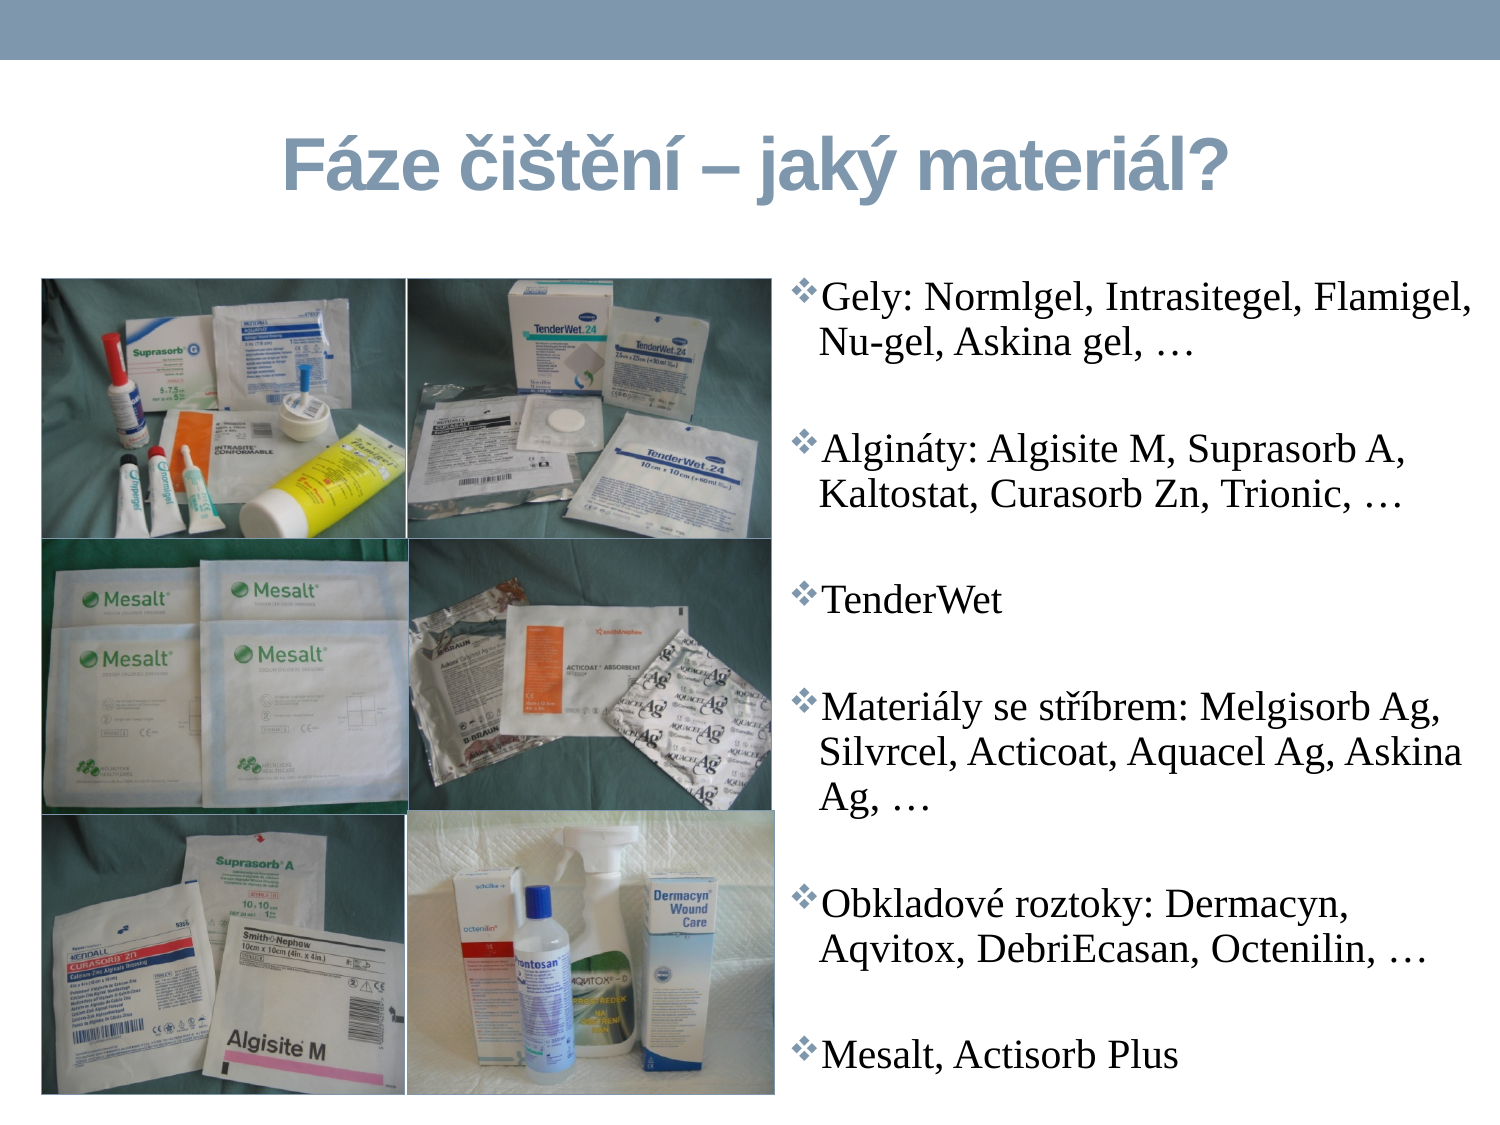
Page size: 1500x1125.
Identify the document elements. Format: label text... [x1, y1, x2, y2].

title Fáze čištění – jaký materiál? [58, 101, 1455, 220]
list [40, 278, 405, 538]
picture [40, 538, 774, 1095]
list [407, 278, 771, 535]
list Gely: Normlgel, Intrasitegel, Flamigel, Nu-gel, Askina gel, … Algináty: Algisite M, Suprasorb A, Kaltostat, Curasorb Zn, Trionic, … TenderWet Materiály se stříbrem: Melgisorb Ag, Silvrcel, Acticoat, Aquacel Ag, Askina Ag, … Obkladové roztoky: Dermacyn, Aqvitox, DebriEcasan, Octenilin, … Mesalt, Actisorb Plus [773, 266, 1500, 1095]
